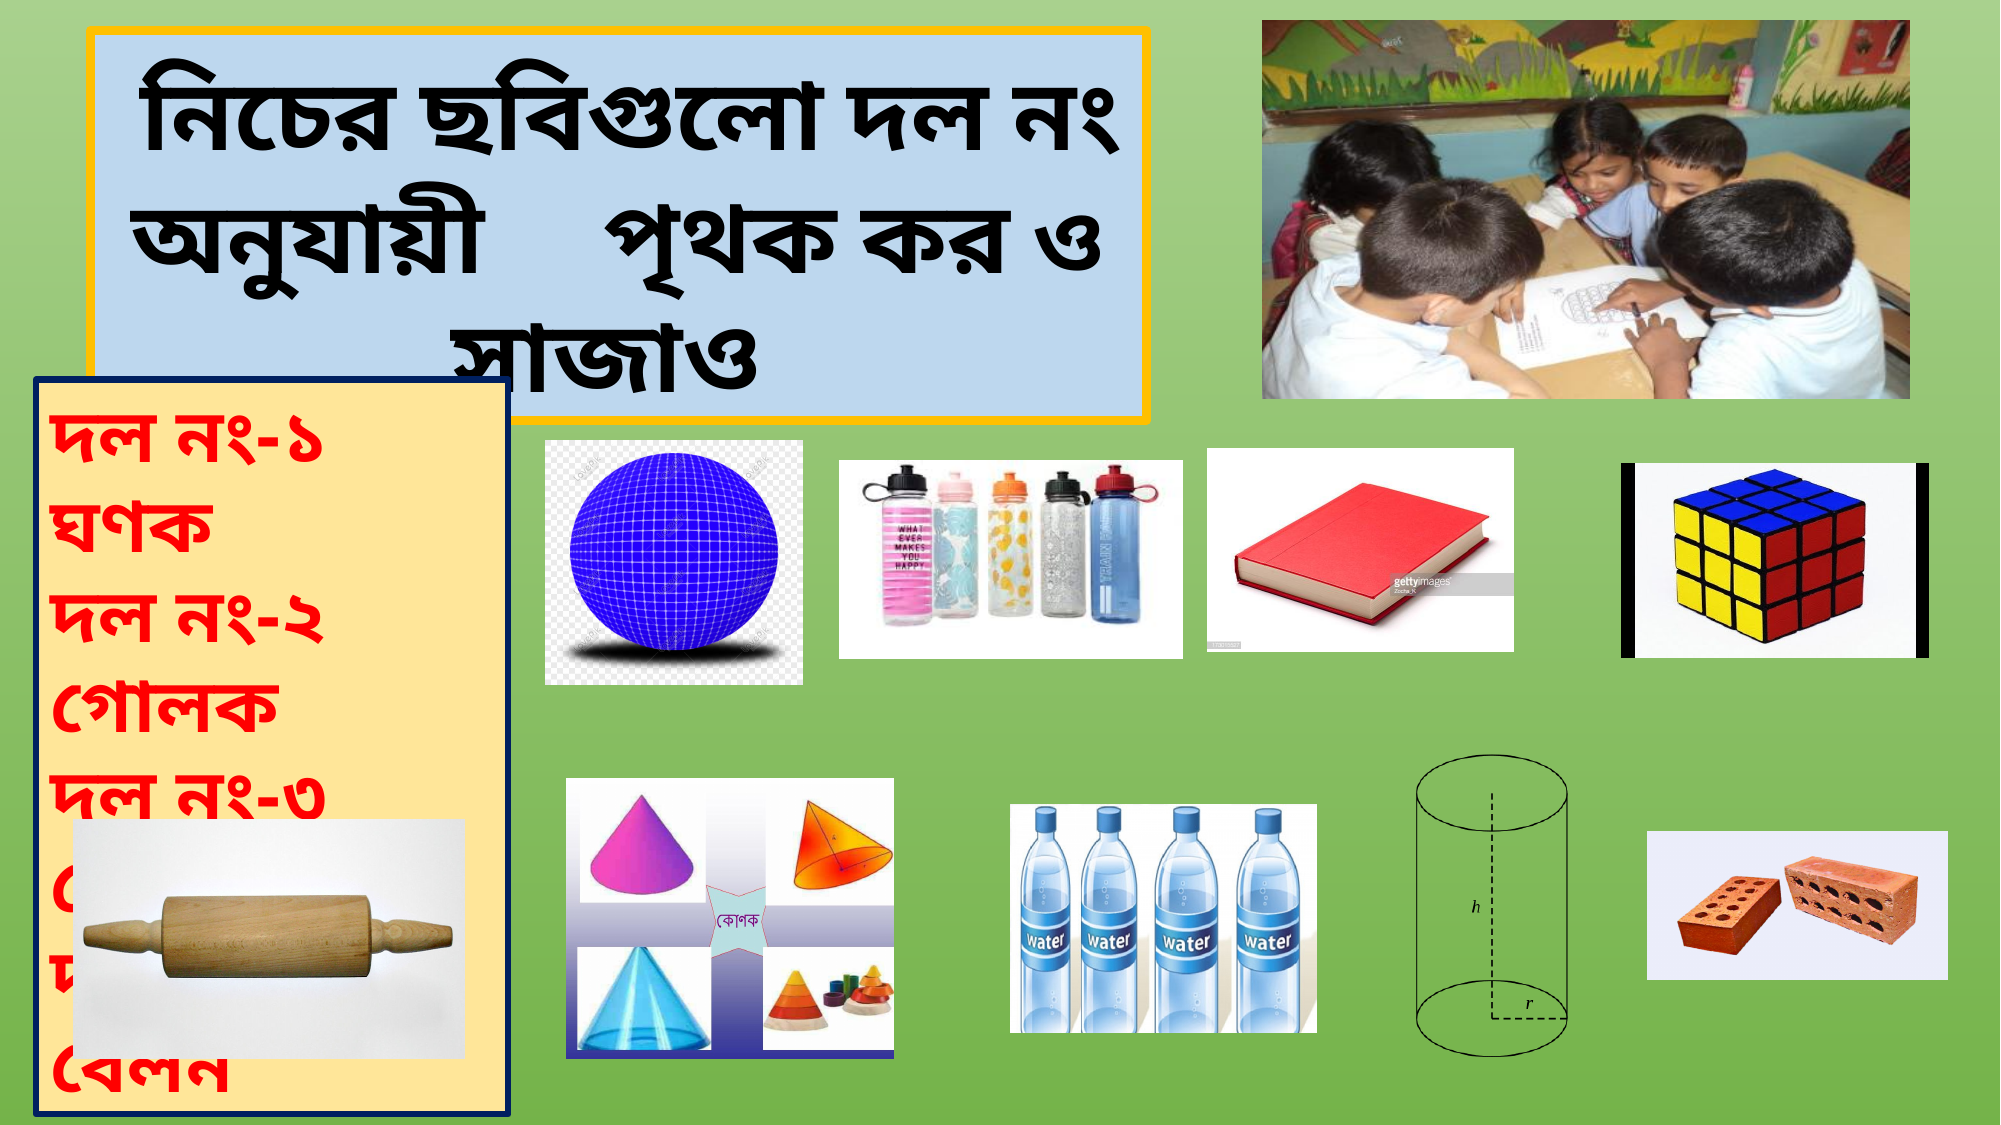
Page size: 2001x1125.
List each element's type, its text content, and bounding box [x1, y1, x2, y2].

picture [839, 460, 1183, 660]
picture [1621, 463, 1929, 658]
picture [1262, 20, 1910, 399]
text_box দল নং-১ ঘণক দল নং-২ গোলক দল নং-৩ কোণক দল নং-৪ বেলন [36, 379, 509, 1115]
picture [1413, 751, 1570, 1060]
picture [1207, 448, 1514, 652]
text_box নিচের ছবিগুলো দল নং অনুযায়ী পৃথক কর ও সাজাও [90, 30, 1147, 421]
picture [566, 778, 894, 1059]
picture [1647, 831, 1948, 980]
picture [1010, 804, 1317, 1033]
picture [545, 440, 803, 685]
picture [73, 819, 465, 1059]
